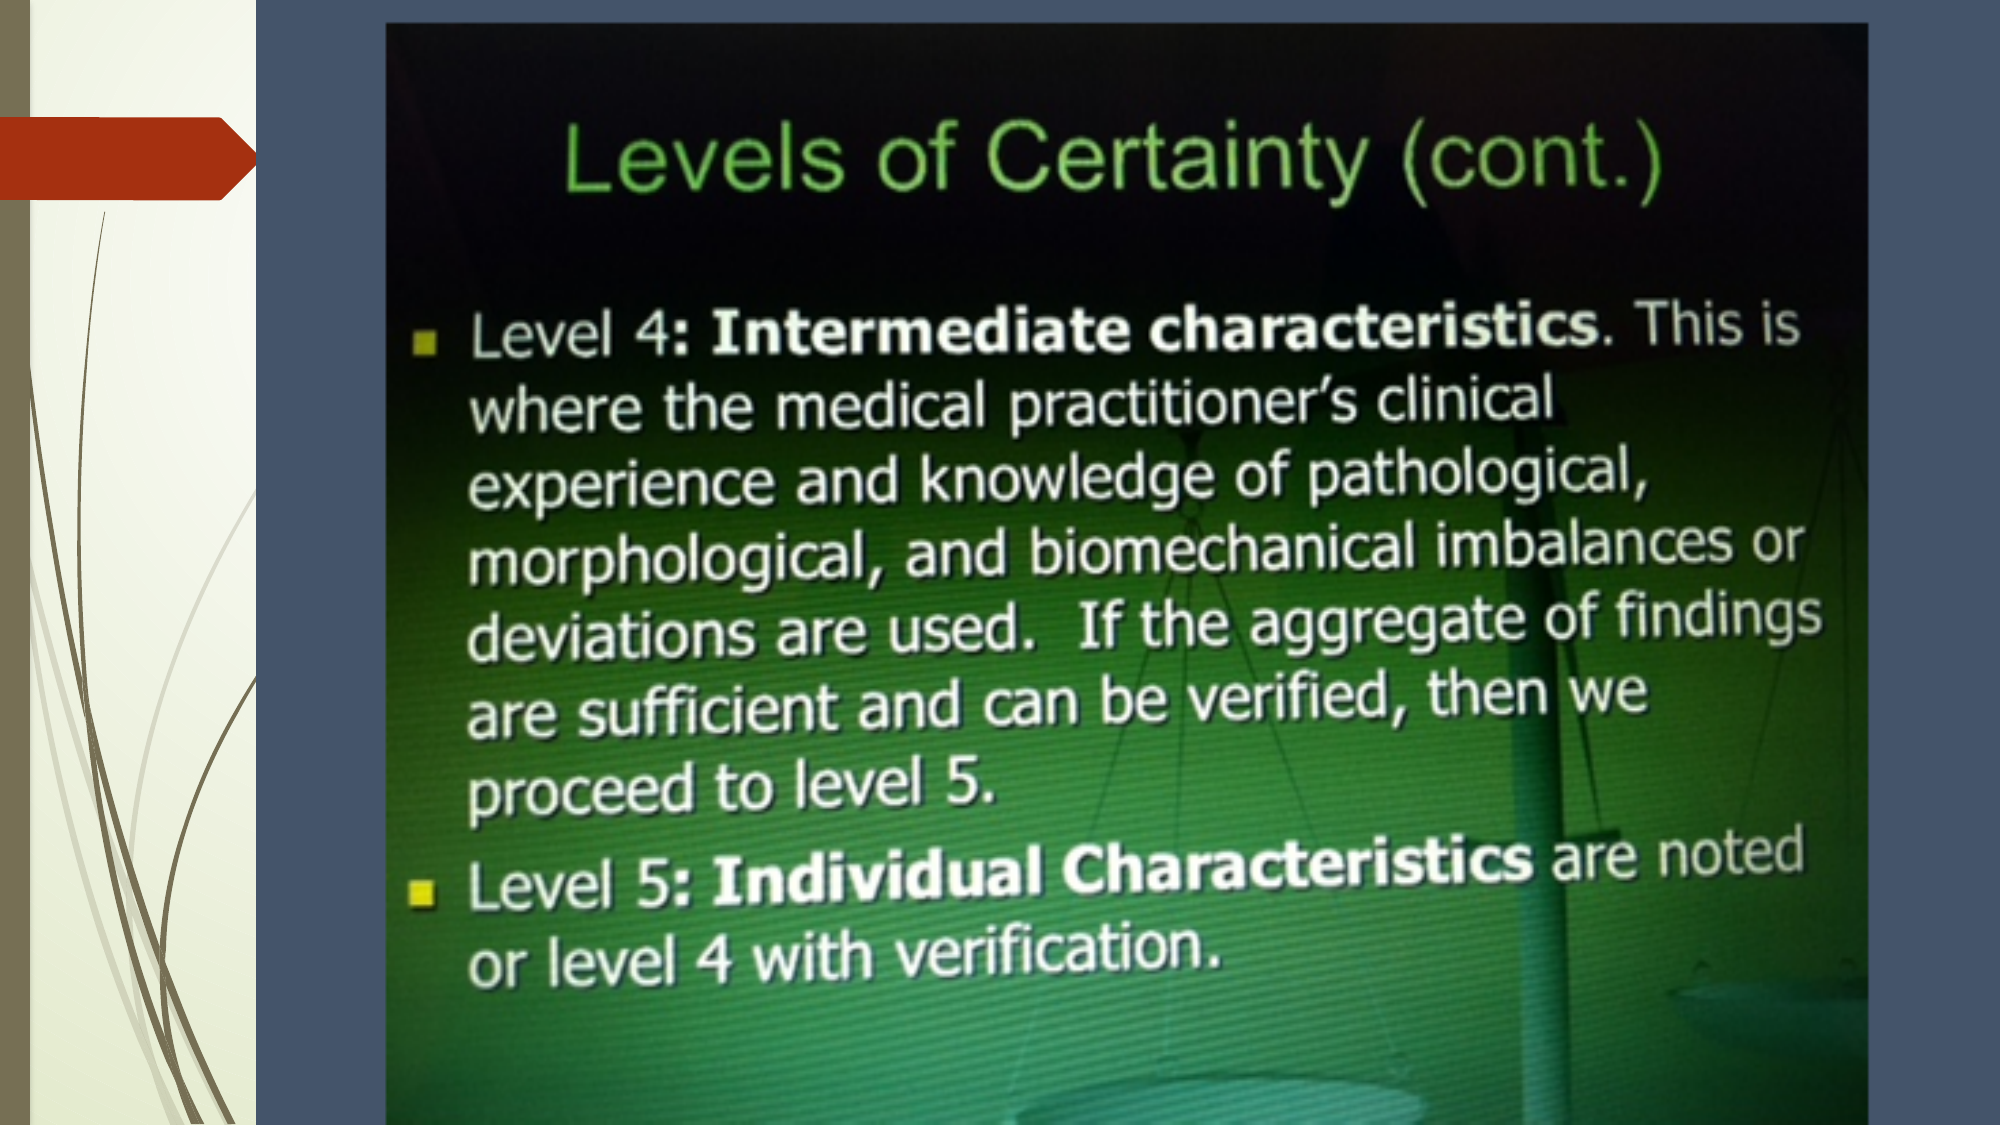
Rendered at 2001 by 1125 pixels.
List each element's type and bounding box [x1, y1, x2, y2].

picture [255, 0, 2000, 1125]
